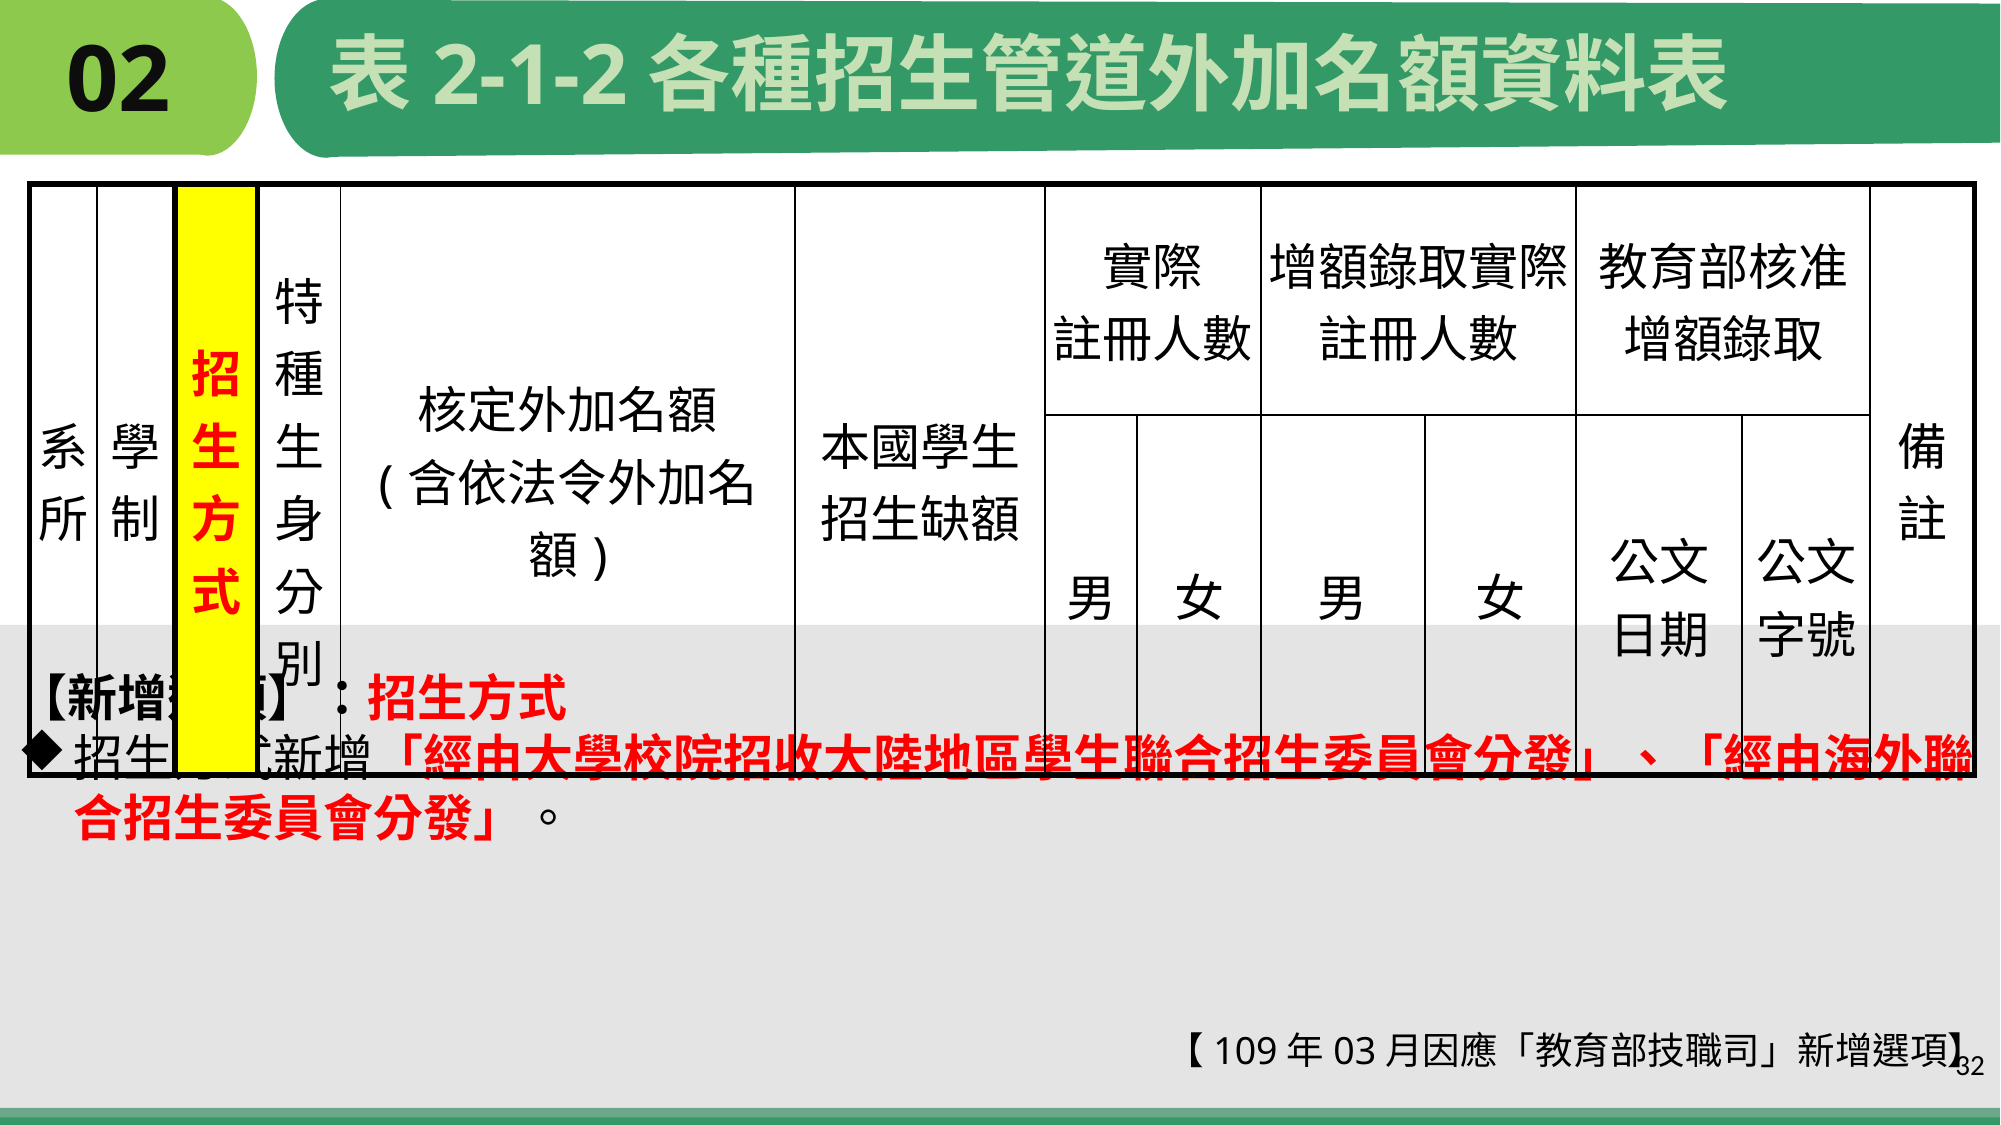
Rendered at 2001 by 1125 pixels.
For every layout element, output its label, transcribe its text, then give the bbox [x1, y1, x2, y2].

table_header 備註 [1871, 187, 1972, 772]
table_header 教育部核准 增額錄取 [1577, 187, 1869, 414]
table_cell 男 [1262, 416, 1424, 772]
table_header 增額錄取實際 註冊人數 [1262, 187, 1575, 414]
table_header 實際 註冊人數 [1046, 187, 1260, 414]
table_header 本國學生招生缺額 [796, 187, 1044, 772]
table_header 系所 [32, 187, 96, 772]
table_cell 男 [1046, 416, 1136, 772]
table_cell 女 [1426, 416, 1575, 772]
table_header 核定外加名額 (含依法令外加名額) [341, 187, 794, 772]
title 02 [51, 24, 257, 181]
table_header 特種生 身分別 [260, 187, 340, 772]
table_header 學制 [98, 187, 172, 772]
text_box 【新增選項】：招生方式 招生方式新增「經由大學校院招收大陸地區學生聯合招生委員會分發」、「經由海外聯合招生委員會分發」。 【109年03月因應「教育部技職司」新增選項】 [2, 629, 2000, 1125]
table_header 招生方式 [178, 187, 255, 772]
table_cell 女 [1138, 416, 1260, 772]
table_cell 公文字號 [1743, 416, 1869, 772]
table_cell 公文 日期 [1577, 416, 1741, 772]
text_box 表2-1-2各種招生管道外加名額資料表 [314, 24, 1975, 148]
